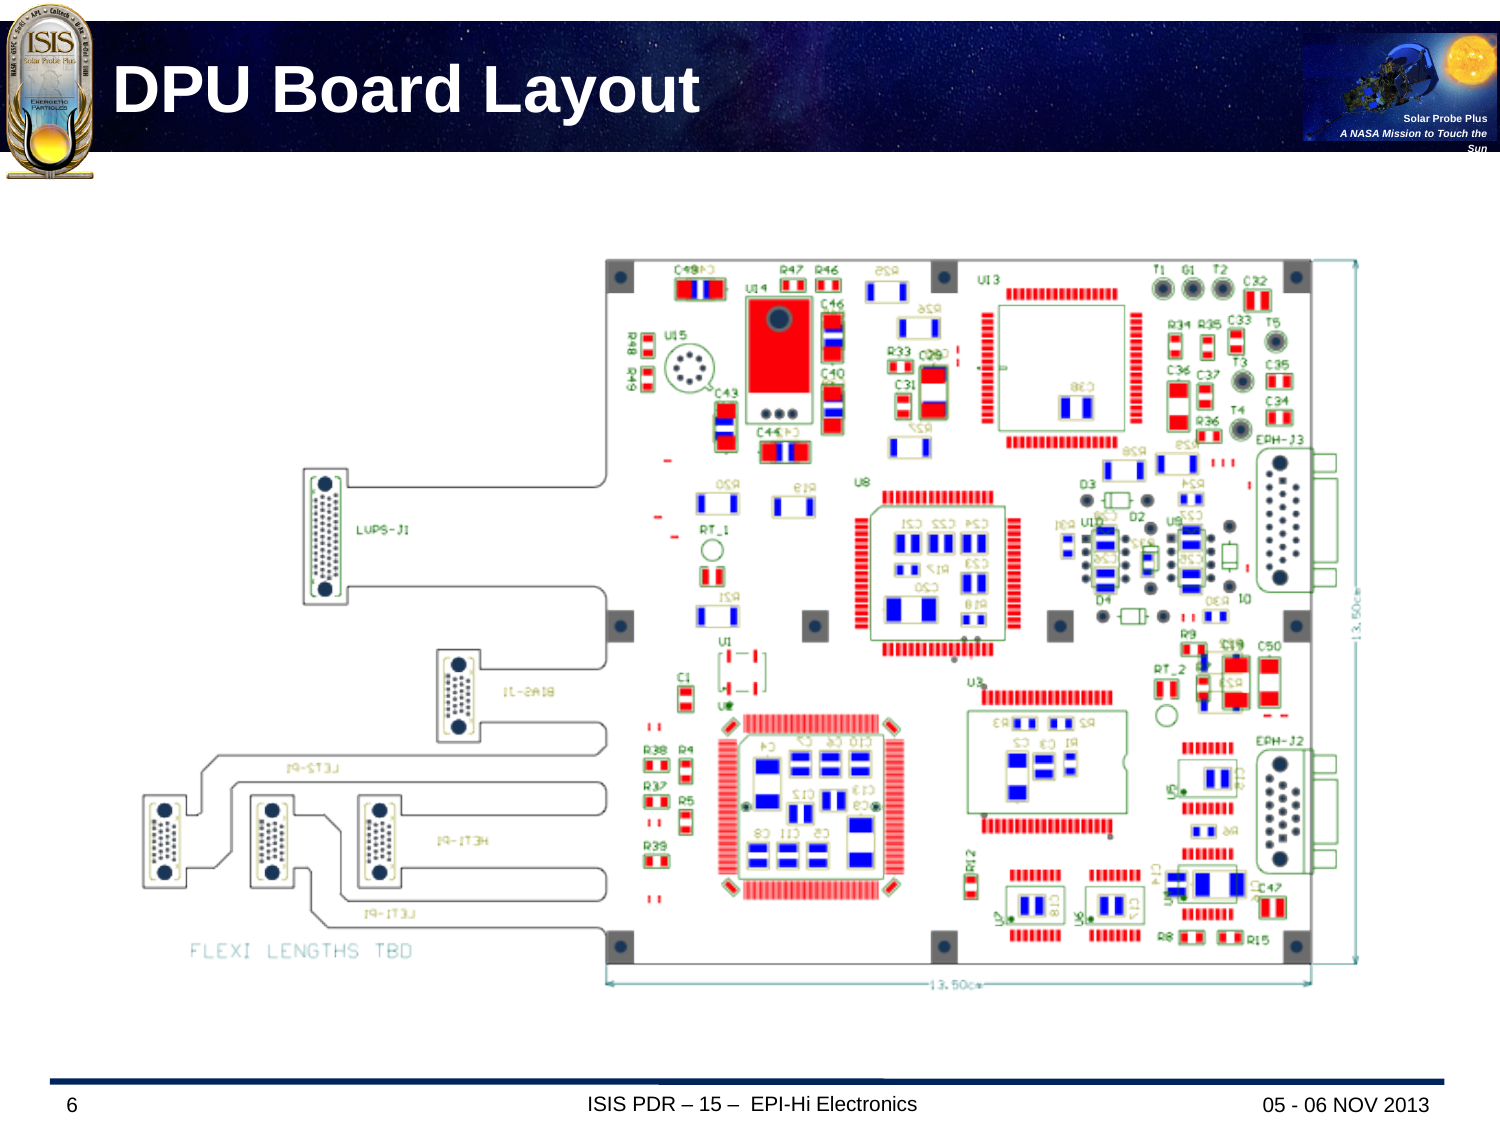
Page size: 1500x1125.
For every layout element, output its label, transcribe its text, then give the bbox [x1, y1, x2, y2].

picture [0, 2, 1500, 1125]
title DPU Board Layout [111, 30, 1294, 60]
